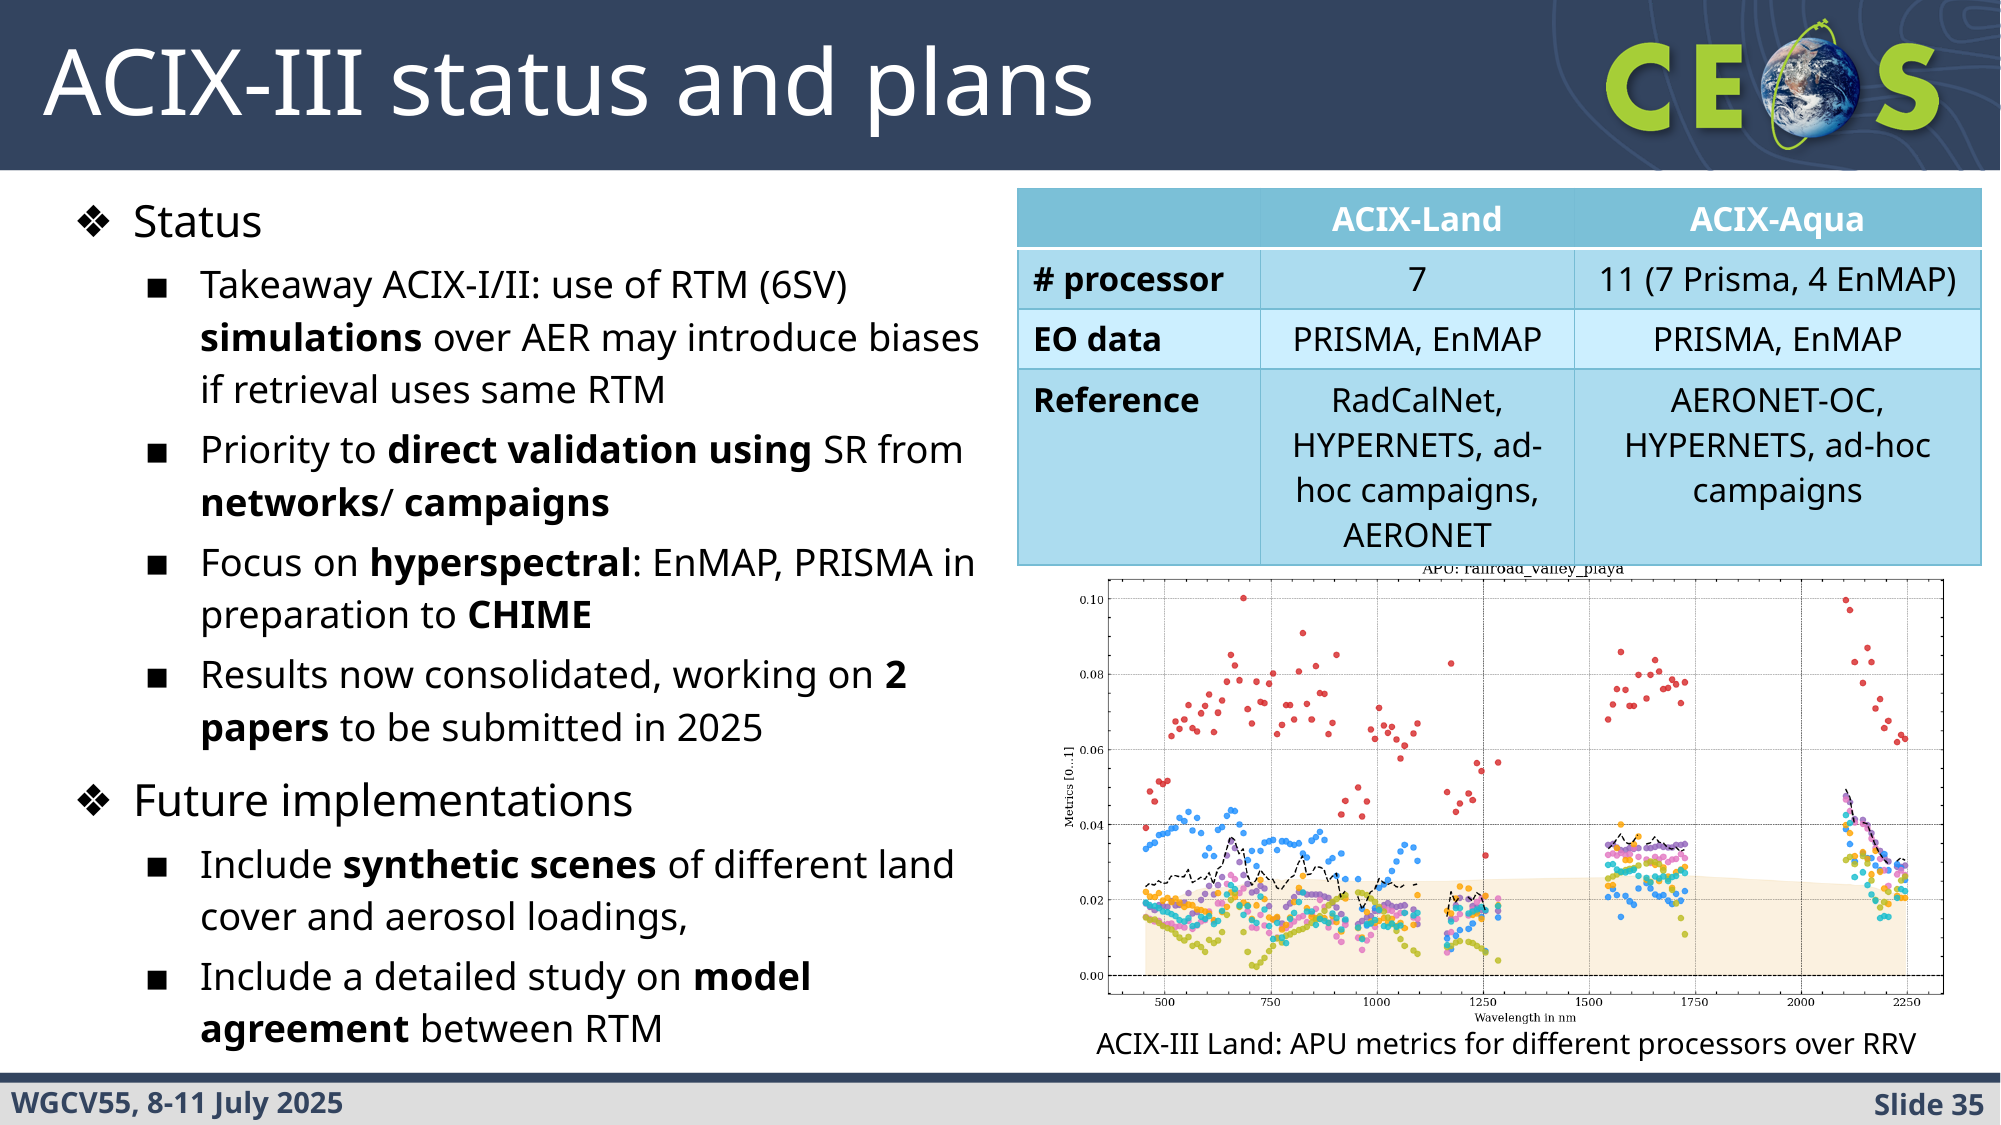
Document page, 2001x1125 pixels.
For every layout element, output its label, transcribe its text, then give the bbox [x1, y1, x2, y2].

table_cell RadCalNet, HYPERNETS, ad-hoc campaigns, AERONET [1261, 370, 1574, 553]
list Status Takeaway ACIX-I/II: use of RTM (6SV) simulations over AER may introduce biases if retrieval uses same RTM Priority to direct validation using SR from networks/ campaigns Focus on hyperspectral: EnMAP, PRISMA in preparation to CHIME Results now consolidated, working on 2 papers to be submitted in 2025 Future implementations Include synthetic scenes of different land cover and aerosol loadings, Include a detailed study on model agreement between RTM [51, 177, 1015, 1072]
table_cell AERONET-OC, HYPERNETS, ad-hoc campaigns [1575, 370, 1980, 564]
table_cell 11 (7 Prisma, 4 EnMAP) [1575, 250, 1980, 308]
table_cell Reference [1019, 370, 1260, 564]
text_box ACIX-III Land: APU metrics for different processors over RRV [1081, 1039, 1932, 1068]
table_cell # processor [1019, 250, 1260, 308]
table_cell PRISMA, EnMAP [1261, 310, 1574, 368]
table_header [1019, 189, 1260, 247]
picture [1606, 18, 1939, 150]
title ACIX-III status and plans [28, 28, 1569, 157]
picture [1057, 555, 1949, 1031]
table_header ACIX-Land [1261, 189, 1574, 247]
table_cell EO data [1019, 310, 1260, 368]
table_header ACIX-Aqua [1575, 189, 1980, 247]
table_cell PRISMA, EnMAP [1575, 310, 1980, 368]
table_cell 7 [1261, 250, 1574, 308]
